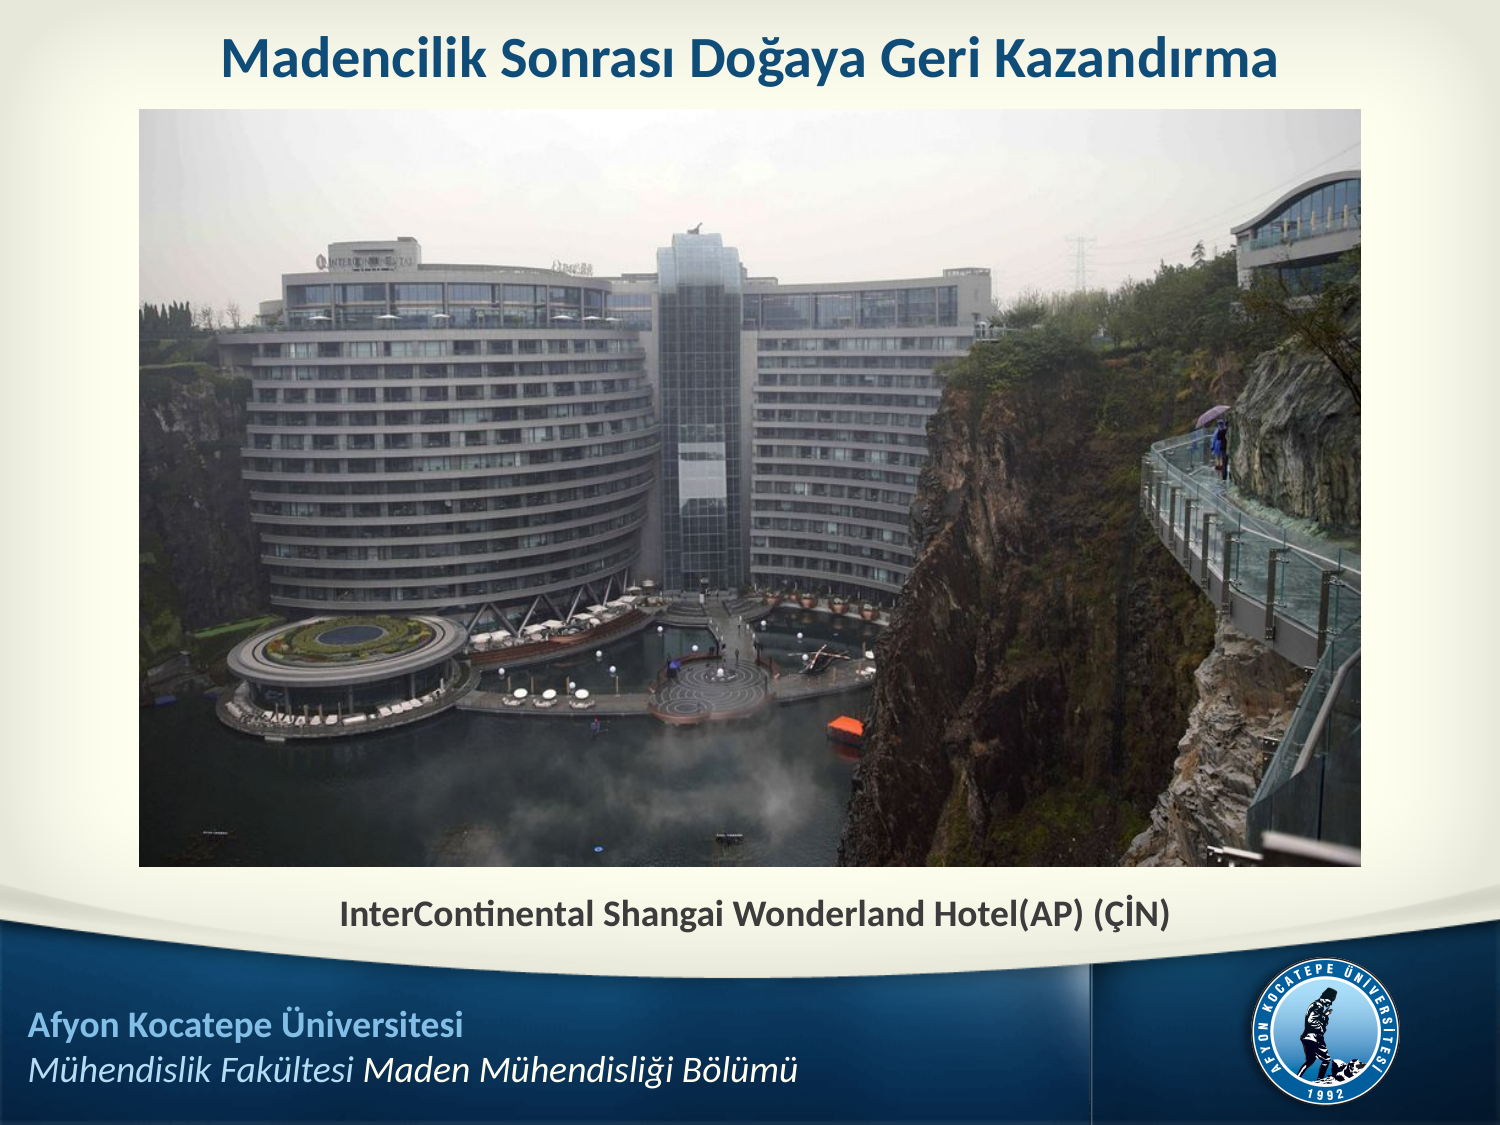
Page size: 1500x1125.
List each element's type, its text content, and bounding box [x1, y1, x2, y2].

text_box InterContinental Shangai Wonderland Hotel(AP) (ÇİN) [324, 881, 1235, 942]
title Madencilik Sonrası Doğaya Geri Kazandırma [100, 19, 1400, 105]
picture [0, 0, 1500, 1125]
